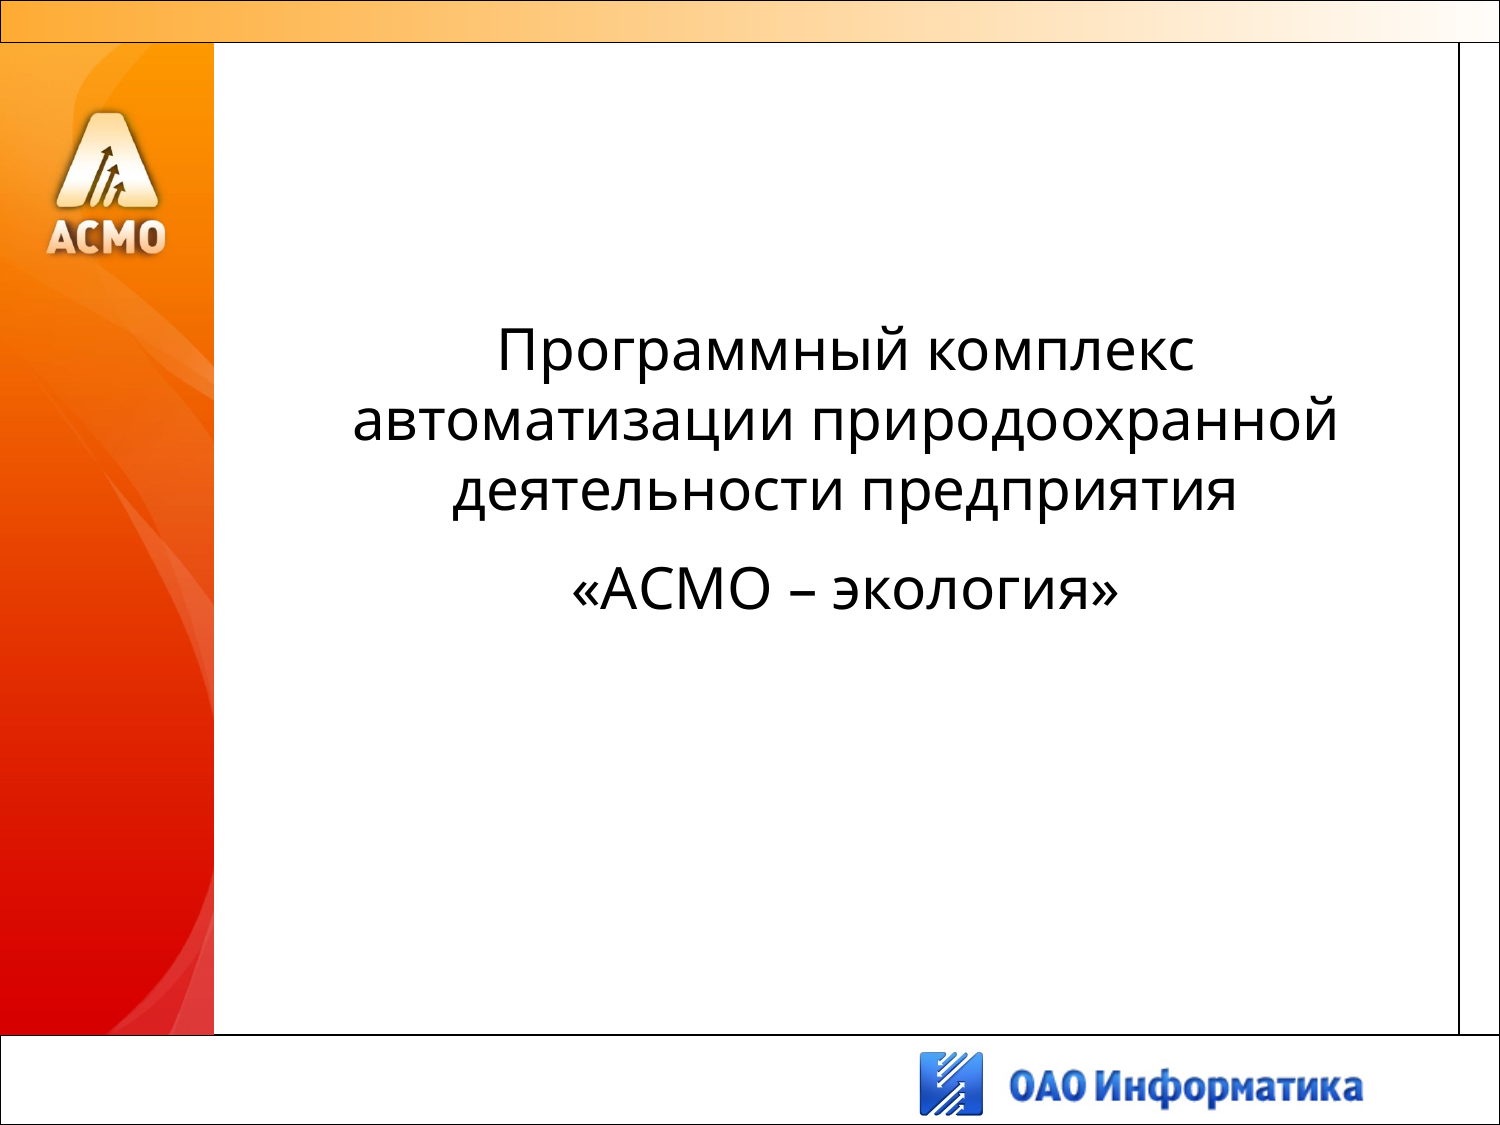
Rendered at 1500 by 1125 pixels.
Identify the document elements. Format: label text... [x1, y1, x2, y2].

picture [0, 42, 214, 1036]
text_box [0, 1034, 1500, 1125]
text_box [0, 0, 1500, 43]
picture [915, 1046, 1382, 1118]
text_box [1458, 43, 1500, 1035]
text_box Программный комплекс автоматизации природоохранной деятельности предприятия «АСМО – экология» [304, 304, 1388, 629]
